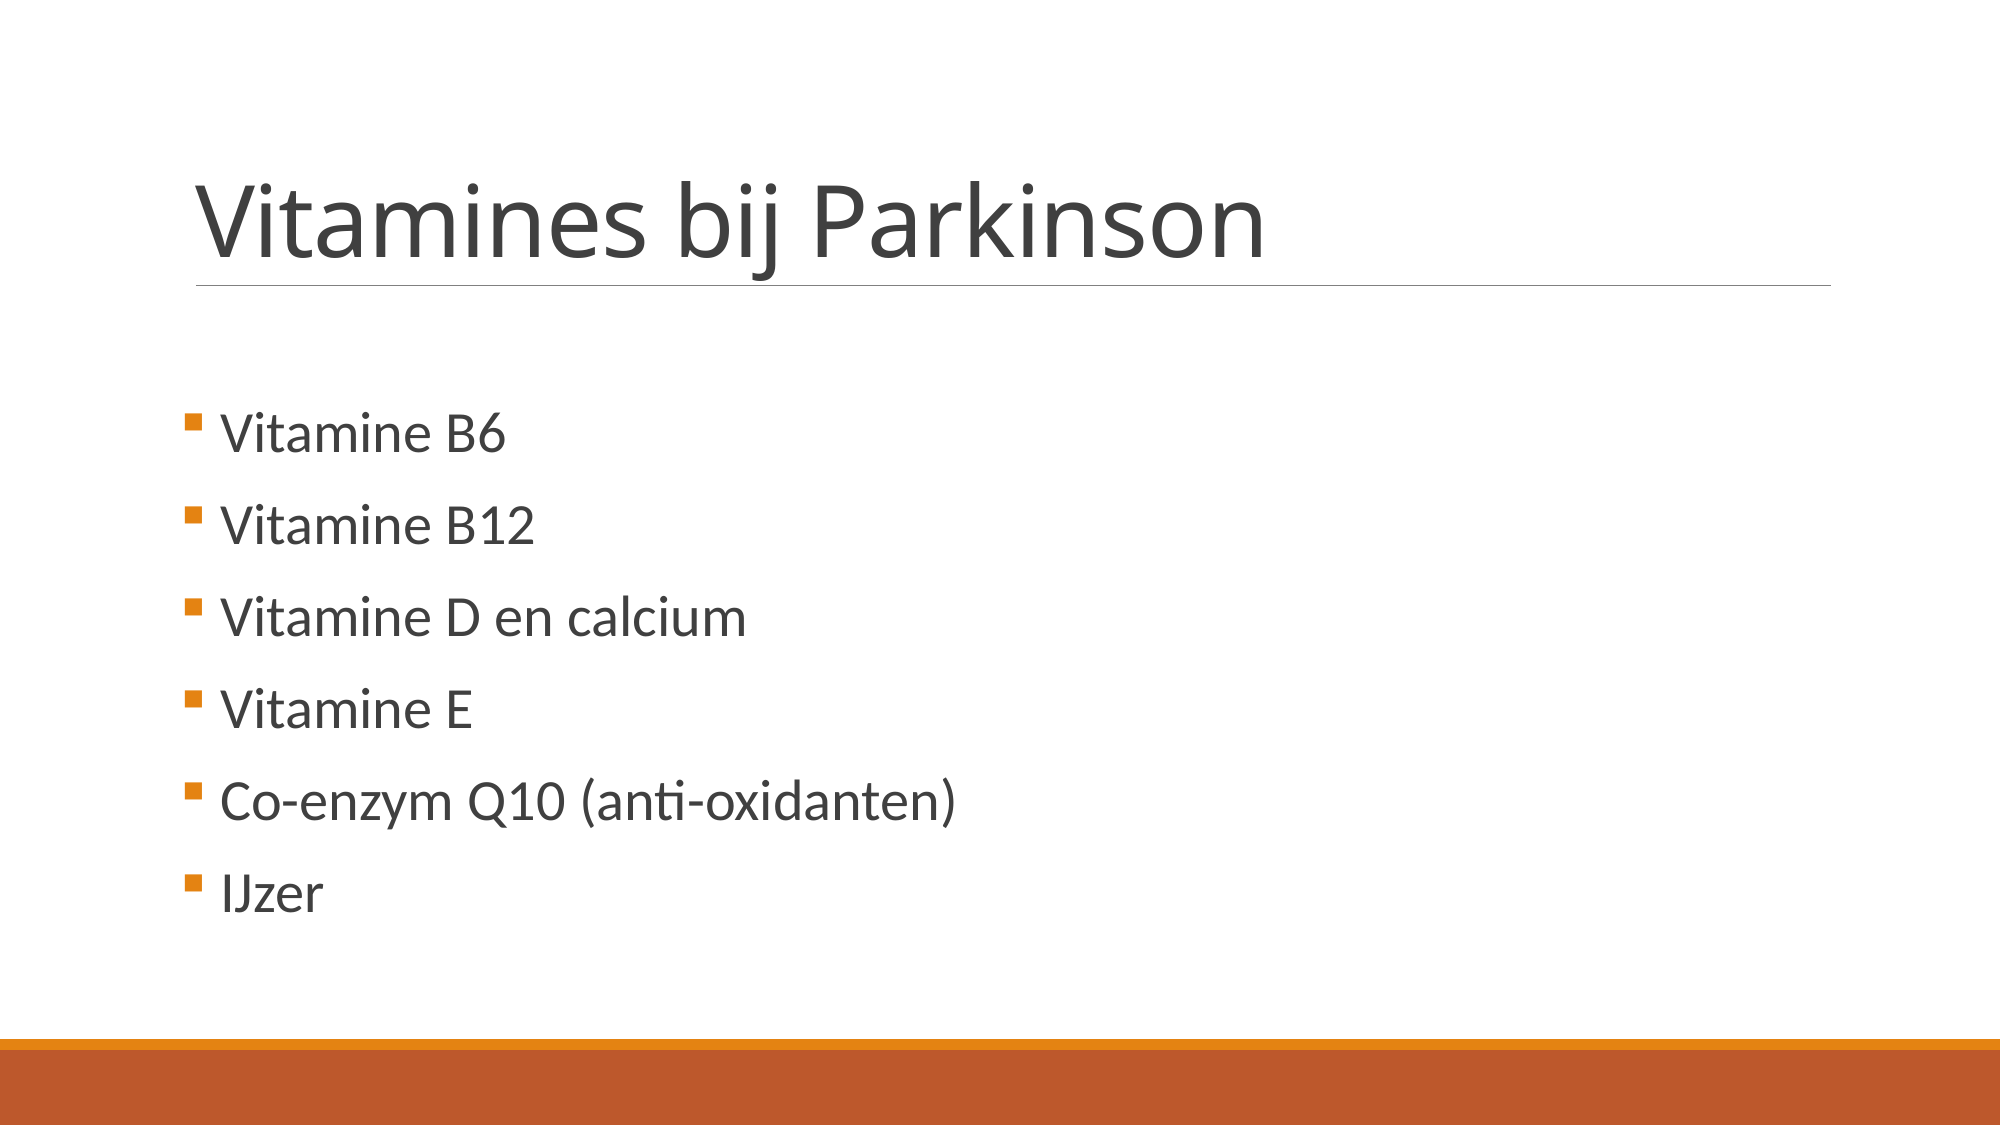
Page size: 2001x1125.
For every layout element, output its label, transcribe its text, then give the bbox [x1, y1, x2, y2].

title Vitamines bij Parkinson [180, 47, 1830, 285]
list Vitamine B6 Vitamine B12 Vitamine D en calcium Vitamine E Co-enzym Q10 (anti-oxidanten) IJzer [180, 302, 1830, 963]
